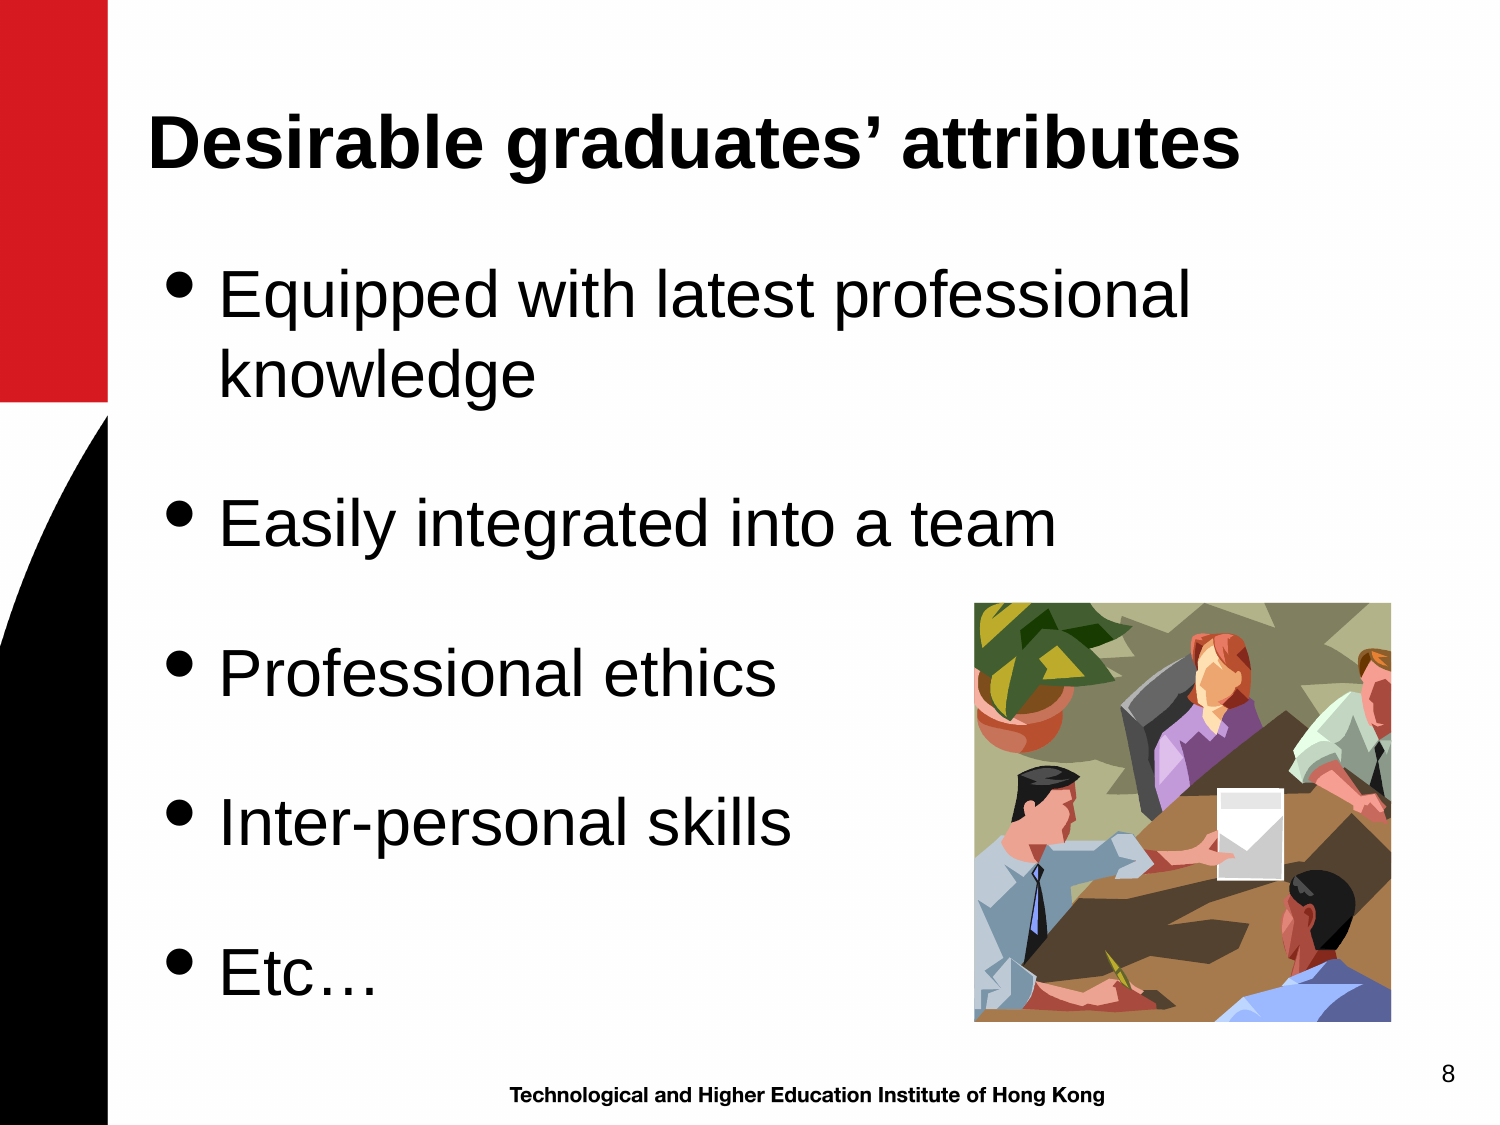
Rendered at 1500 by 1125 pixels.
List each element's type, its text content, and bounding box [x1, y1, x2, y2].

title Desirable graduates’ attributes [132, 45, 1483, 233]
slide_number 8 [1120, 1042, 1471, 1103]
list Equipped with latest professional knowledge Easily integrated into a team Professional ethics Inter-personal skills Etc… [147, 242, 1459, 986]
picture [0, 0, 1500, 1125]
